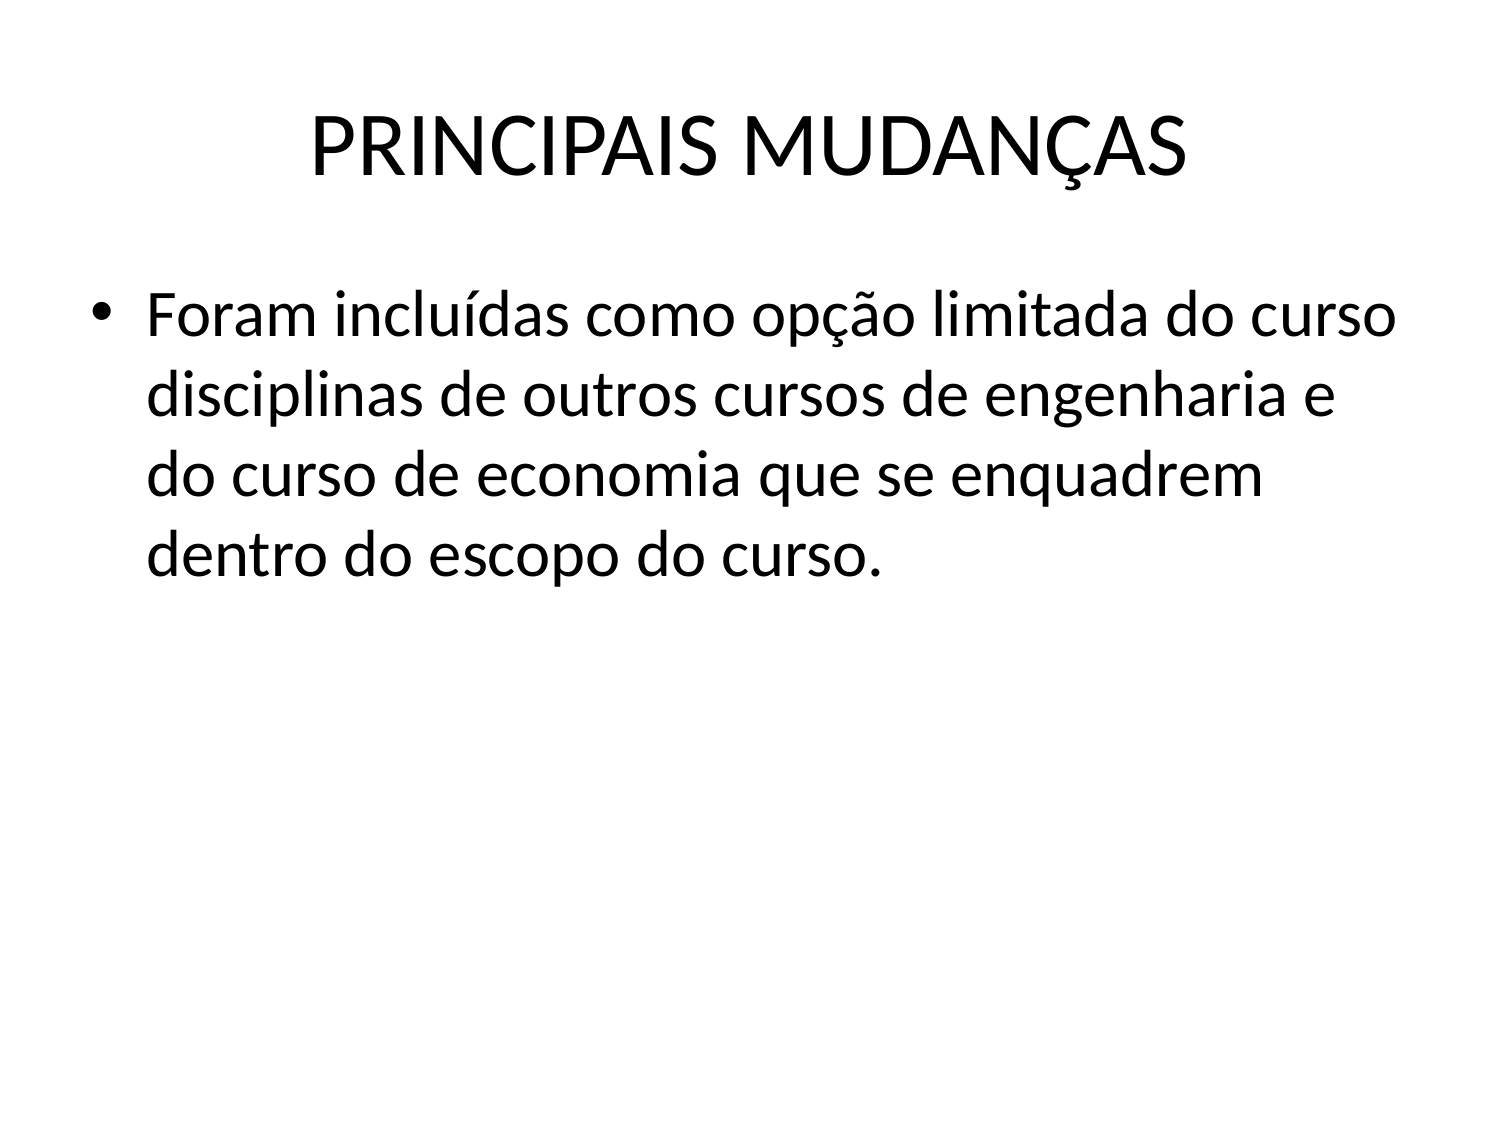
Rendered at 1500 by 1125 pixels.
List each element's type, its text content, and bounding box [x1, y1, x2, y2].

list Foram incluídas como opção limitada do curso disciplinas de outros cursos de engenharia e do curso de economia que se enquadrem dentro do escopo do curso. [75, 262, 1425, 1005]
title PRINCIPAIS MUDANÇAS [75, 45, 1425, 233]
